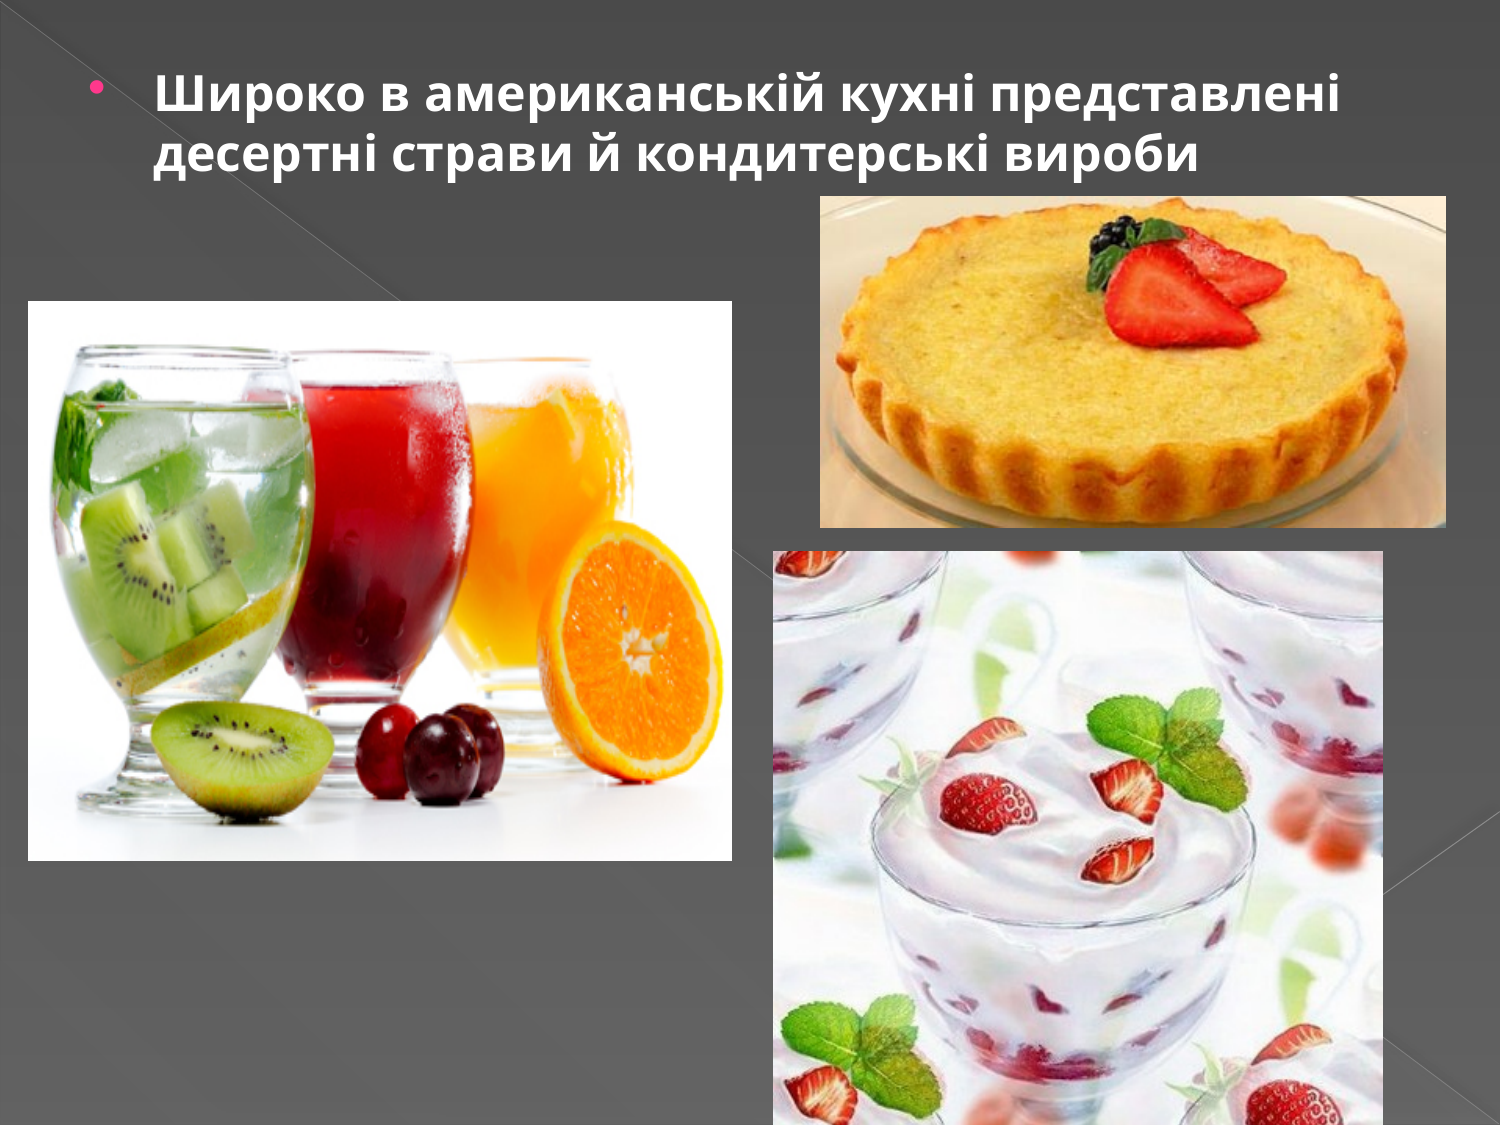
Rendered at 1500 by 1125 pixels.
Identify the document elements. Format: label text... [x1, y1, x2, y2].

picture [820, 196, 1447, 528]
picture [773, 550, 1384, 1125]
list Широко в американській кухні представлені десертні страви й кондитерські вироби [64, 54, 1425, 1059]
picture [27, 301, 732, 861]
